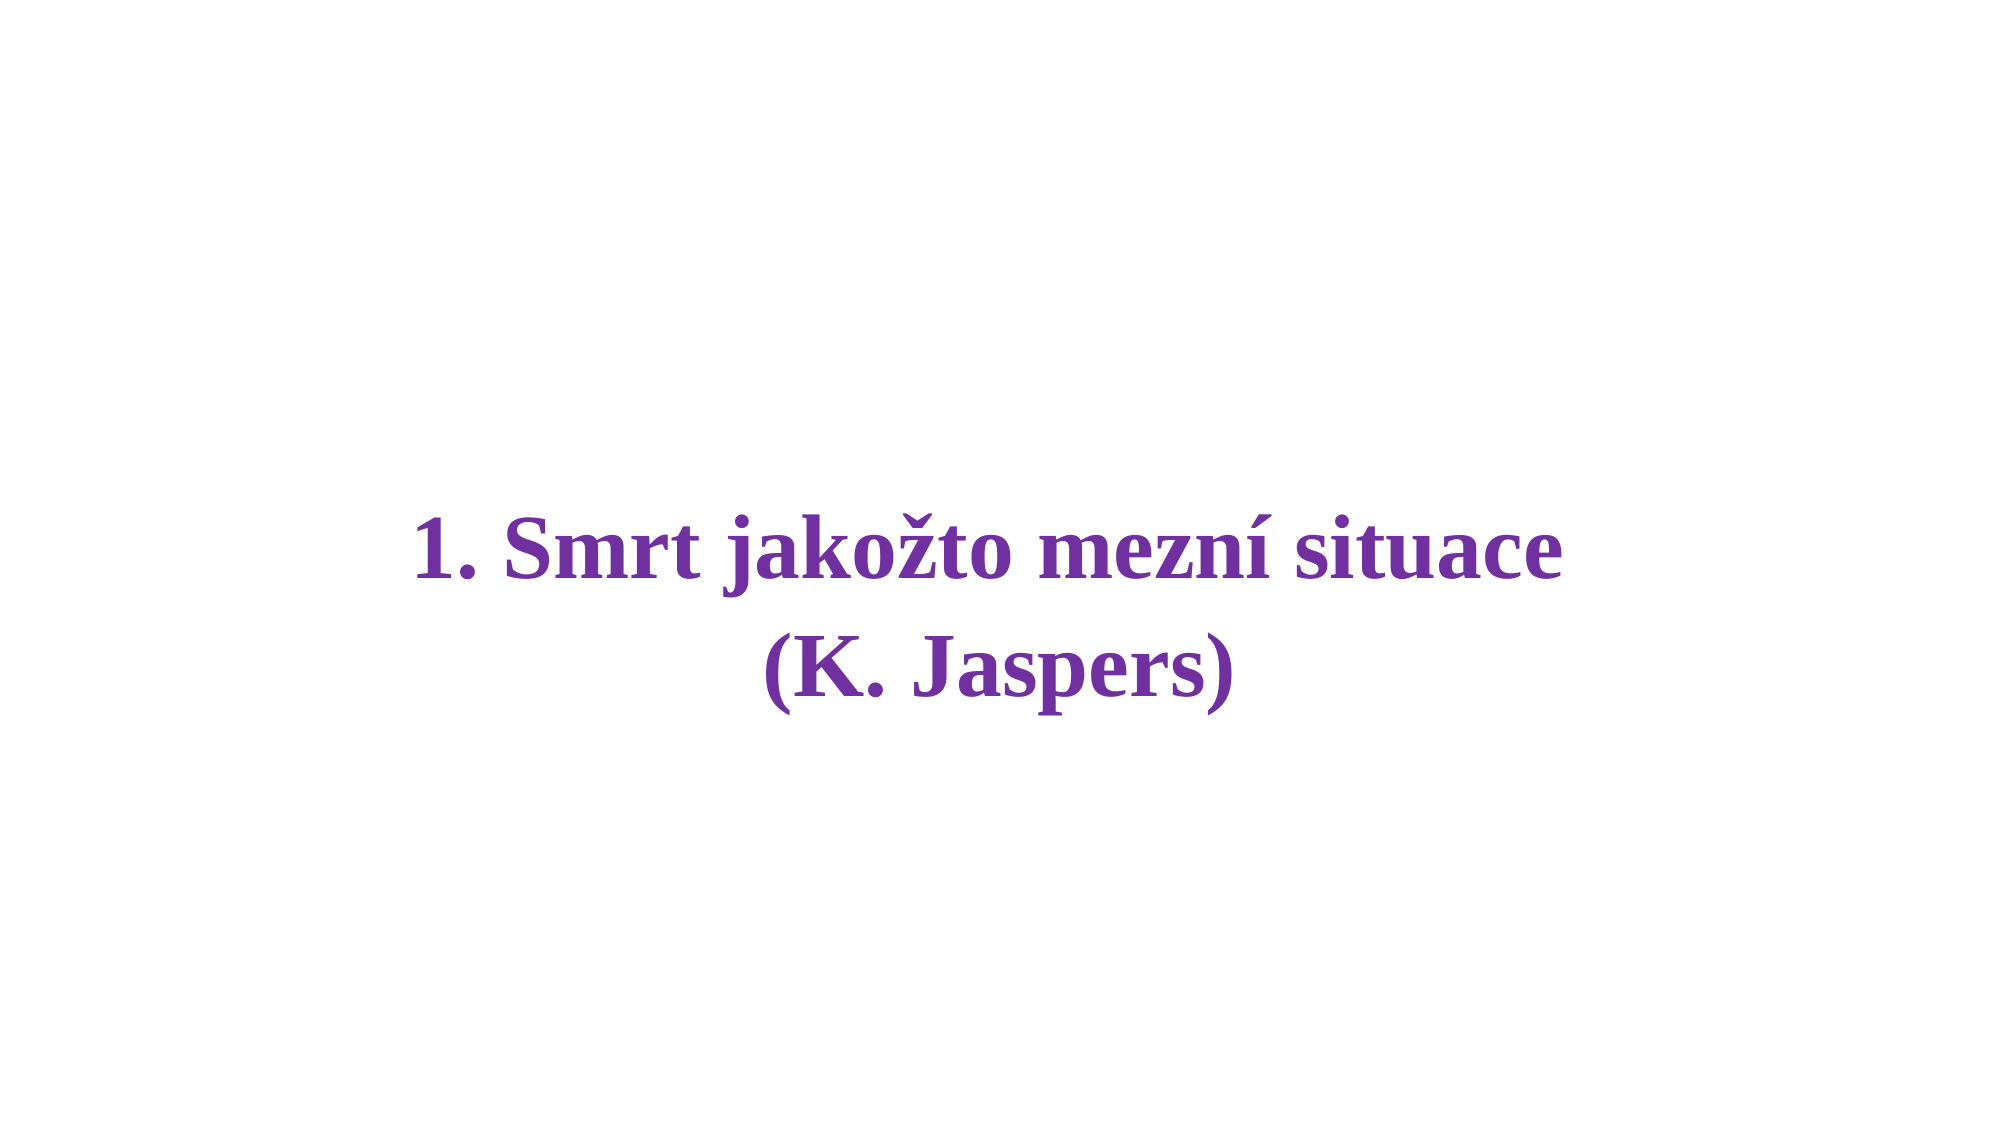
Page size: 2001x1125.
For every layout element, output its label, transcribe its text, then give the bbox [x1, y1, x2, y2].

title 1. Smrt jakožto mezní situace (K. Jaspers) [249, 184, 1750, 815]
